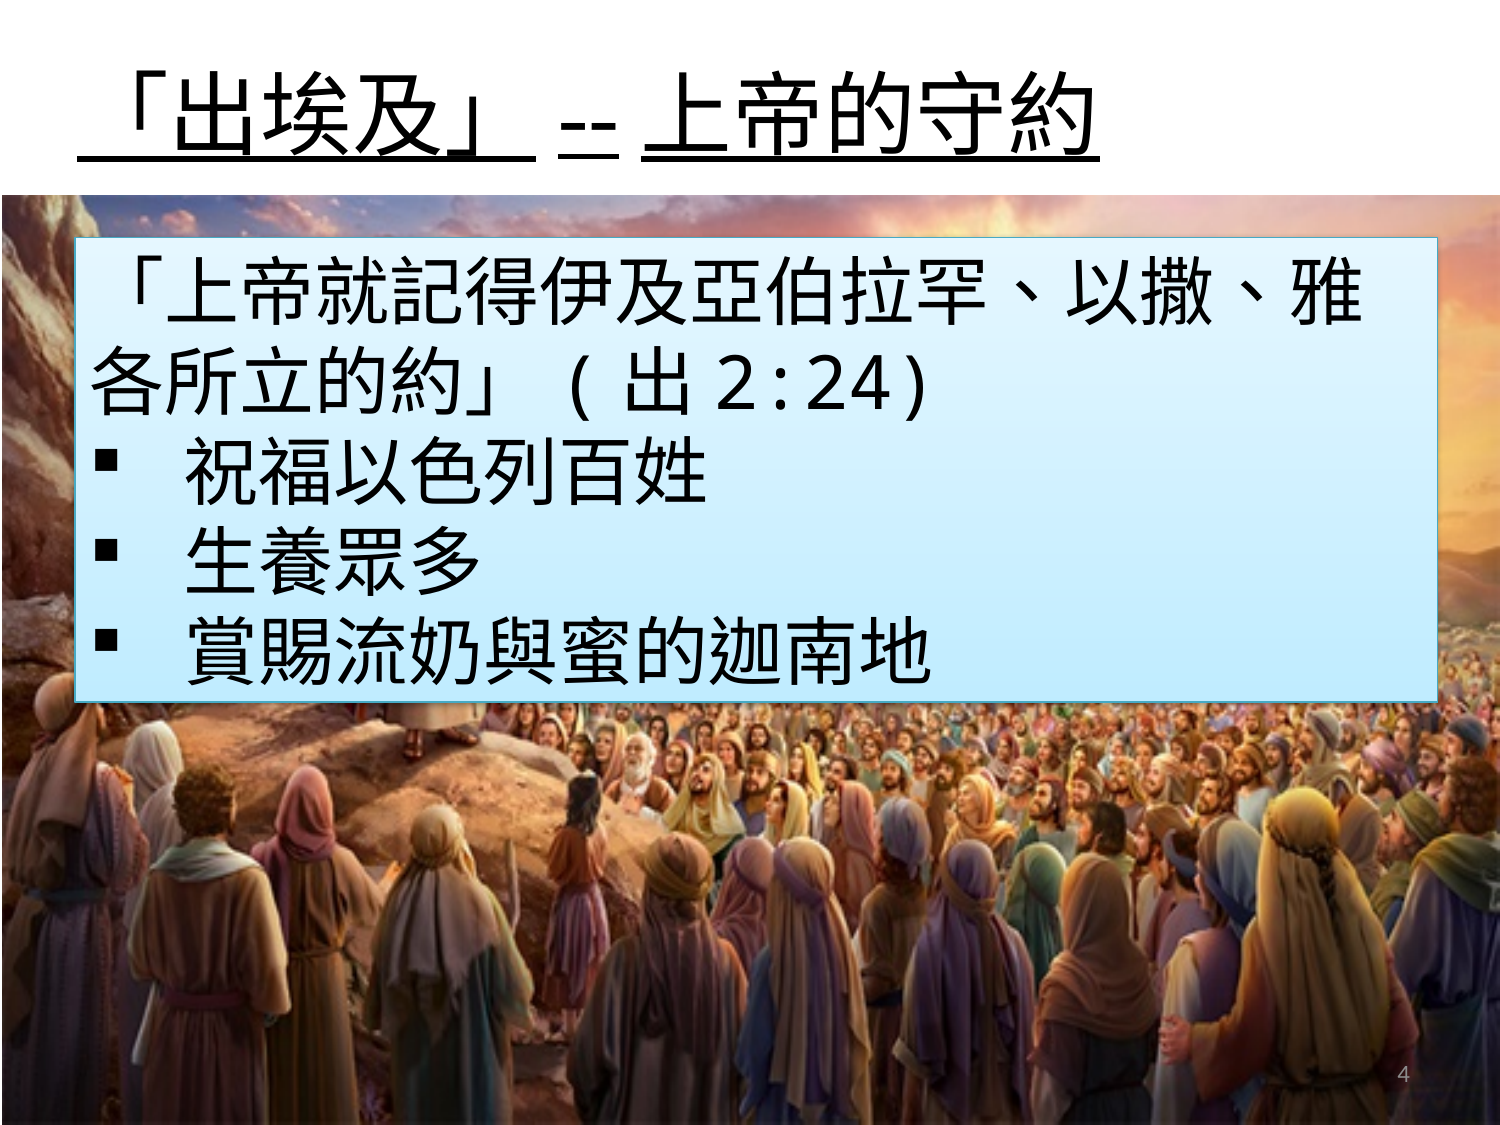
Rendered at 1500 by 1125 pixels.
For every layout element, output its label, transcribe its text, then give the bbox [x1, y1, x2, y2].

text_box 「出埃及」--上帝的守約 [62, 50, 1450, 193]
picture [2, 194, 1500, 1125]
